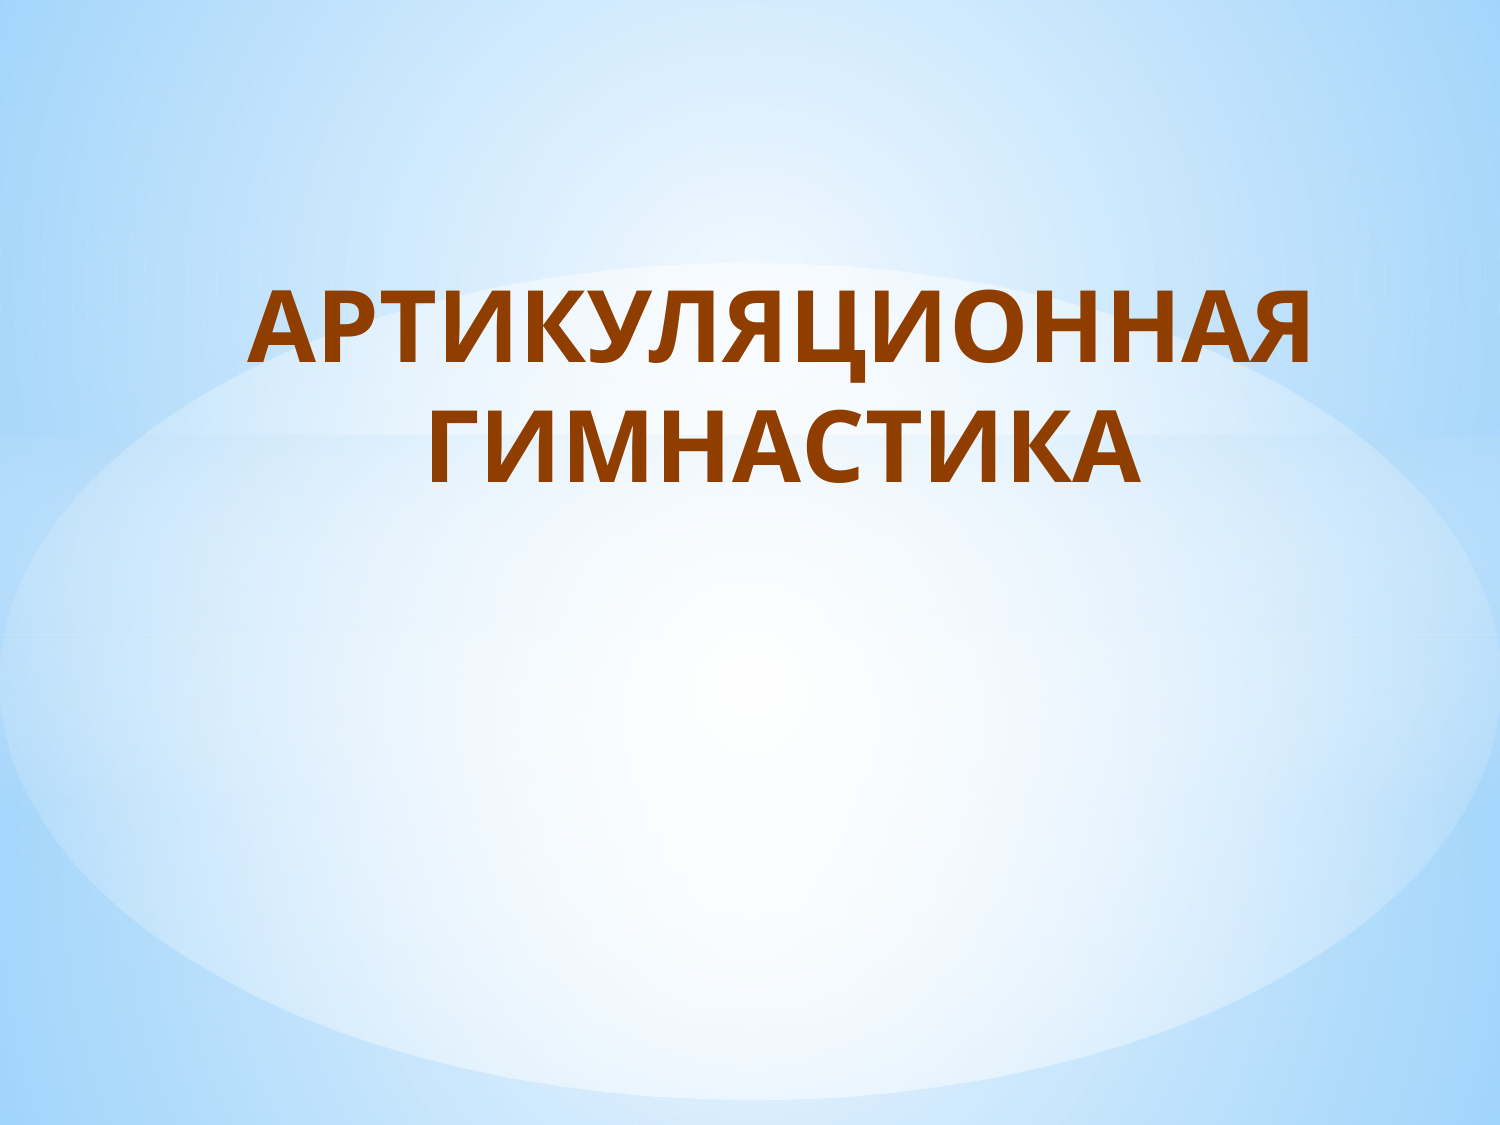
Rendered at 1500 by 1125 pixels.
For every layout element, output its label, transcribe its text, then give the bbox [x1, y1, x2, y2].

title АРТИКУЛЯЦИОННАЯ ГИМНАСТИКА [147, 255, 1388, 657]
